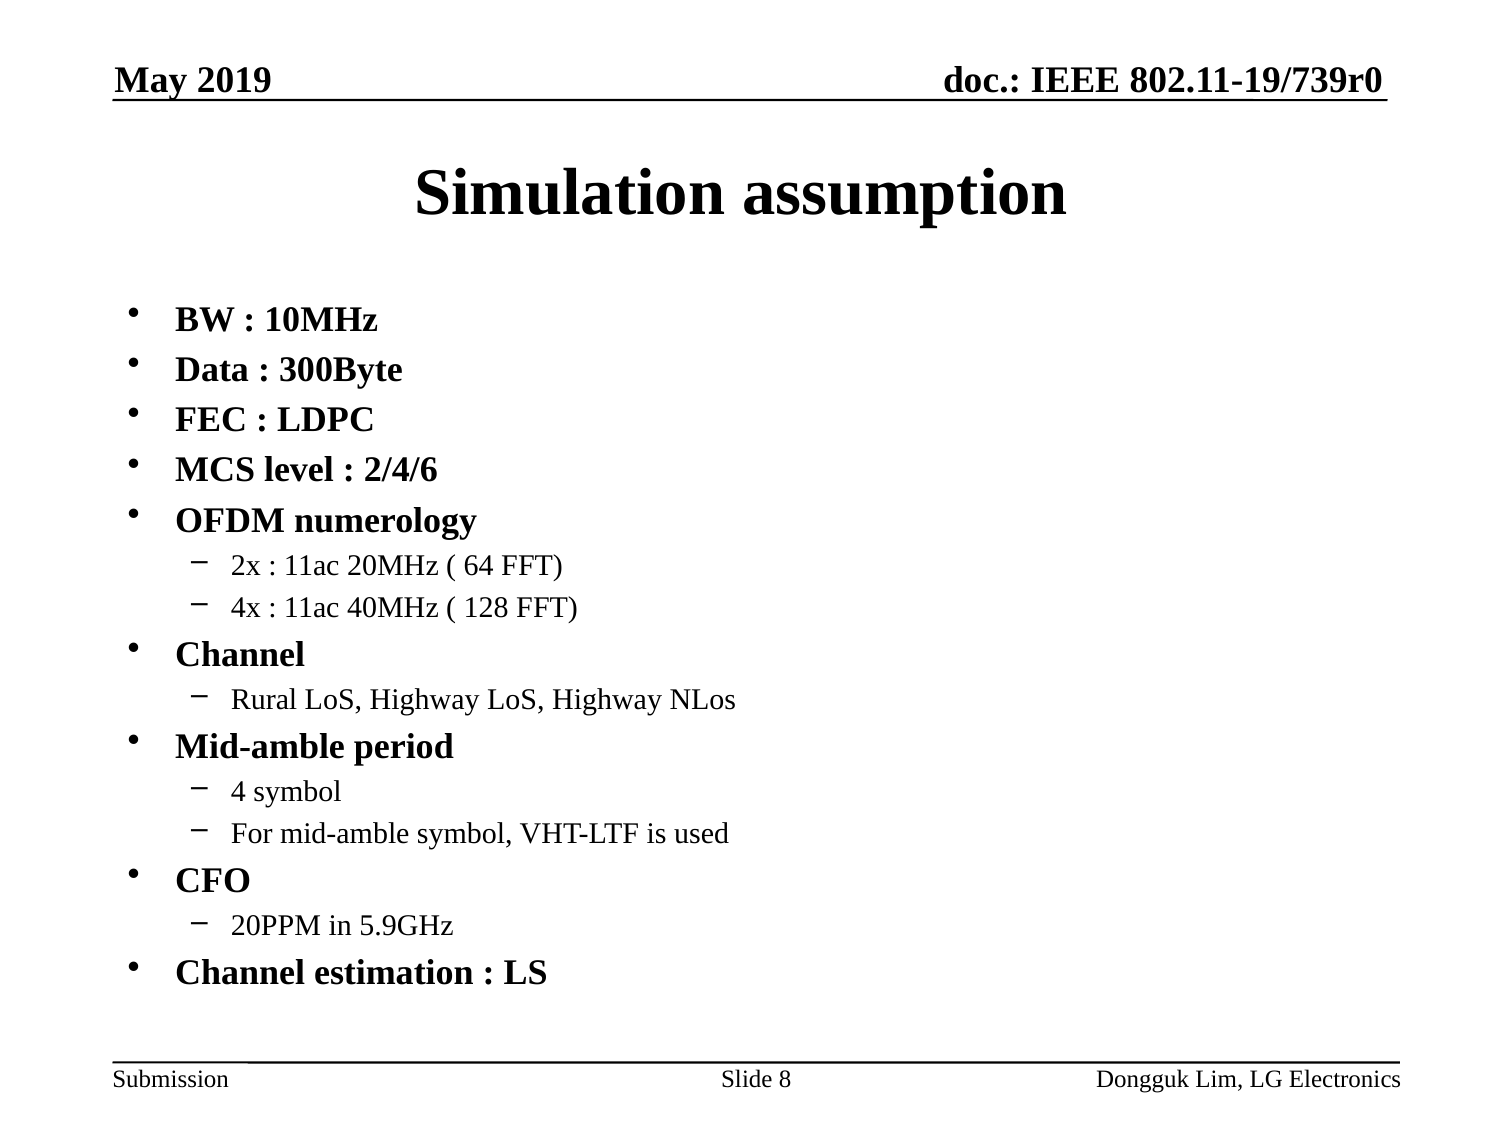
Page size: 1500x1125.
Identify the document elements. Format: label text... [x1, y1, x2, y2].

title Simulation assumption [112, 112, 1388, 263]
slide_number Slide 8 [712, 1061, 800, 1093]
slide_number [114, 54, 274, 101]
list BW : 10MHz Data : 300Byte FEC : LDPC MCS level : 2/4/6 OFDM numerology 2x : 11ac 20MHz ( 64 FFT) 4x : 11ac 40MHz ( 128 FFT) Channel Rural LoS, Highway LoS, Highway NLos Mid-amble period 4 symbol For mid-amble symbol, VHT-LTF is used CFO 20PPM in 5.9GHz Channel estimation : LS [112, 287, 1388, 1000]
footer Dongguk Lim, LG Electronics [1092, 1061, 1402, 1093]
